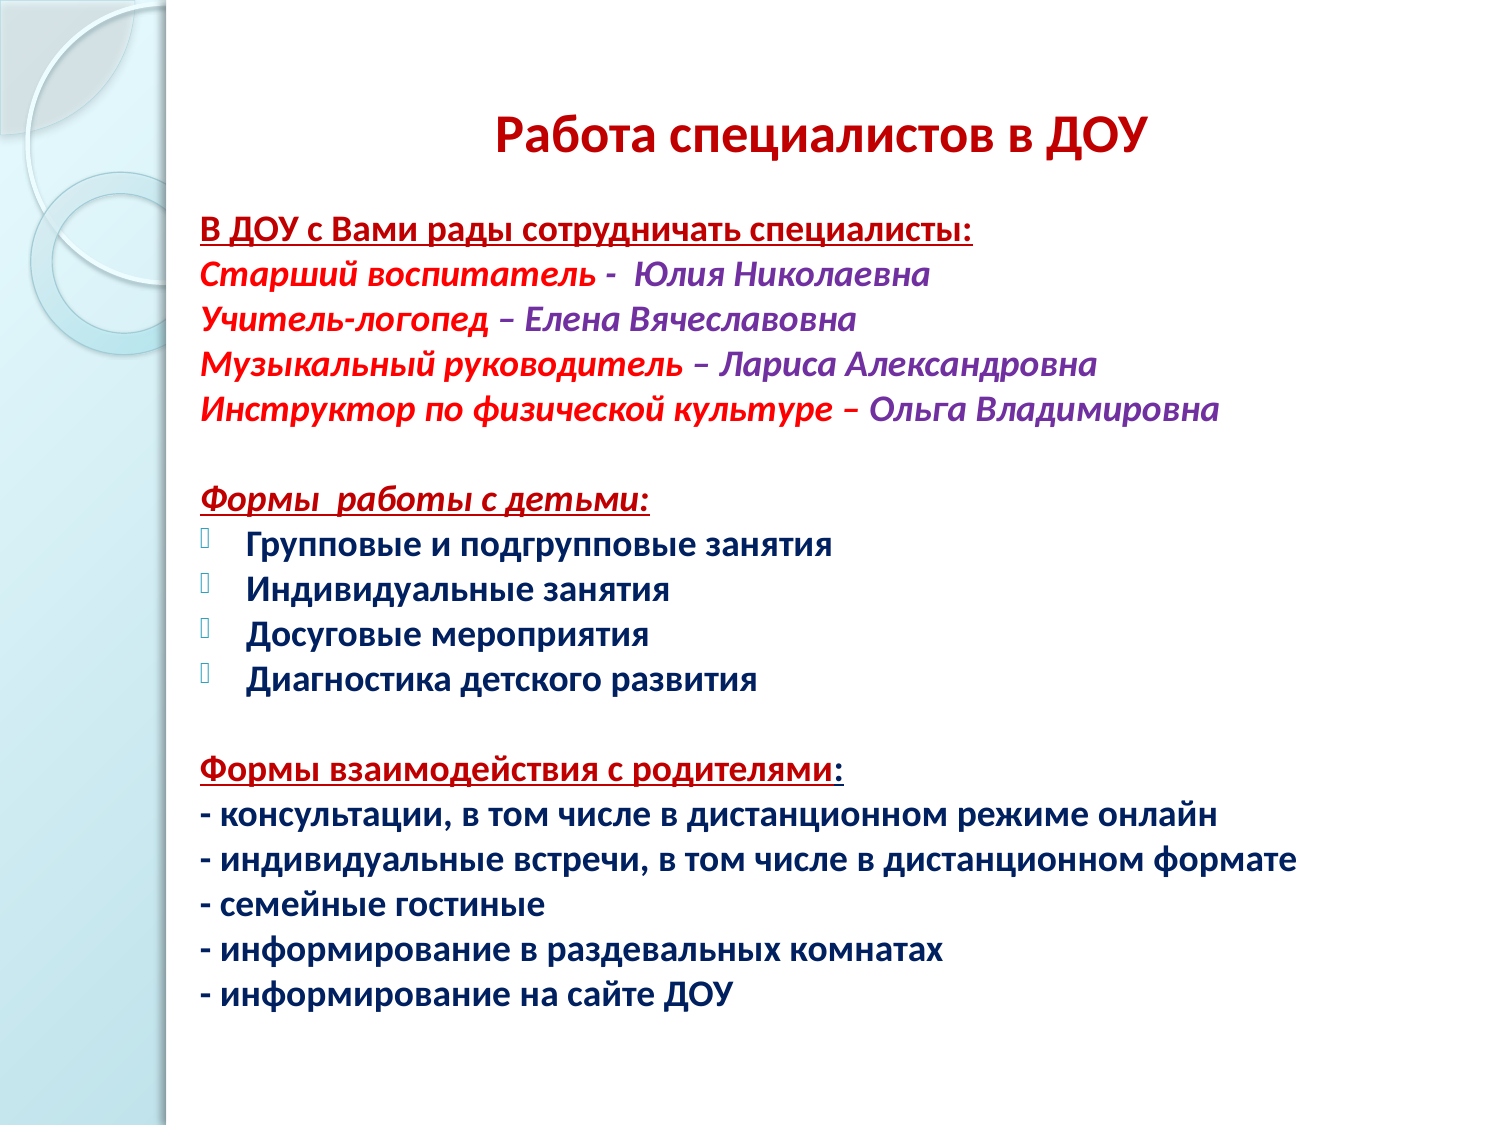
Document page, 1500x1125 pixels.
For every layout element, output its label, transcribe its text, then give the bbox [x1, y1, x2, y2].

title Работа специалистов в ДОУ [206, 90, 1437, 172]
list В ДОУ с Вами рады сотрудничать специалисты: Старший воспитатель - Юлия Николаевна Учитель-логопед – Елена Вячеславовна Музыкальный руководитель – Лариса Александровна Инструктор по физической культуре – Ольга Владимировна Формы работы с детьми: Групповые и подгрупповые занятия Индивидуальные занятия Досуговые мероприятия Диагностика детского развития Формы взаимодействия с родителями: - консультации, в том числе в дистанционном режиме онлайн - индивидуальные встречи, в том числе в дистанционном формате - семейные гостиные - информирование в раздевальных комнатах - информирование на сайте ДОУ [170, 196, 1389, 1024]
